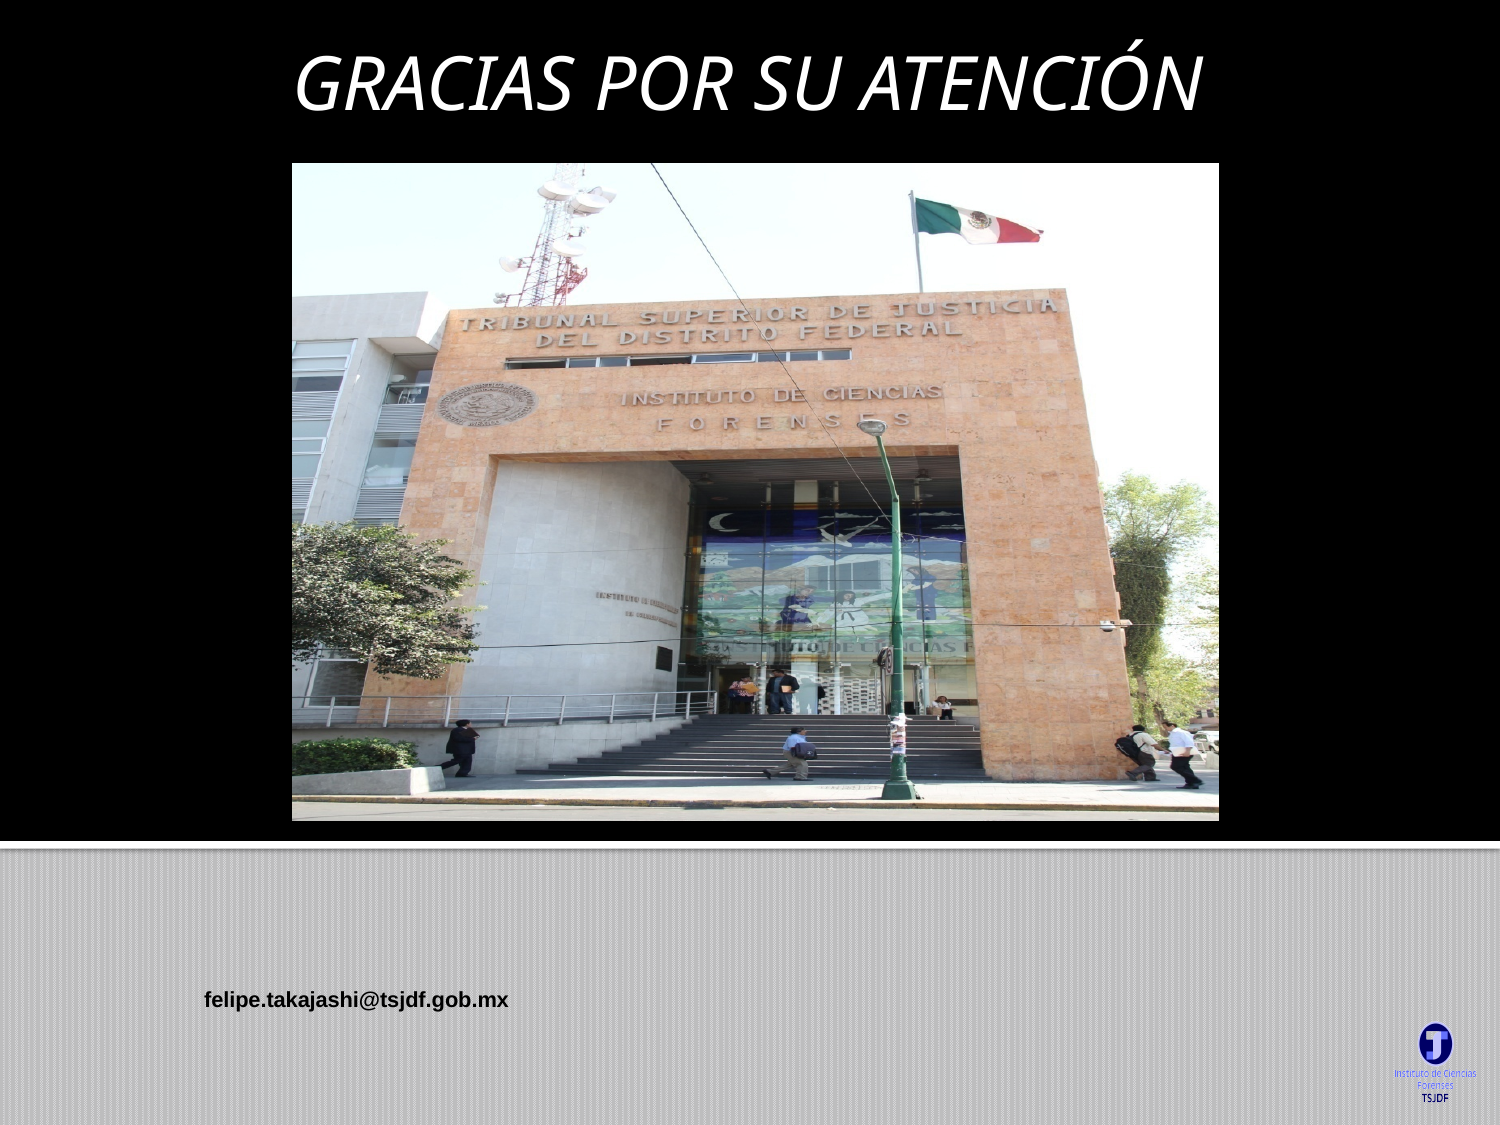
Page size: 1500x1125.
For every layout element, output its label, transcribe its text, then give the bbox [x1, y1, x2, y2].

text_box felipe.takajashi@tsjdf.gob.mx [189, 977, 525, 1019]
picture [1394, 1019, 1477, 1114]
title GRACIAS POR SU ATENCIÓN [82, 35, 1407, 188]
picture [292, 163, 1219, 821]
